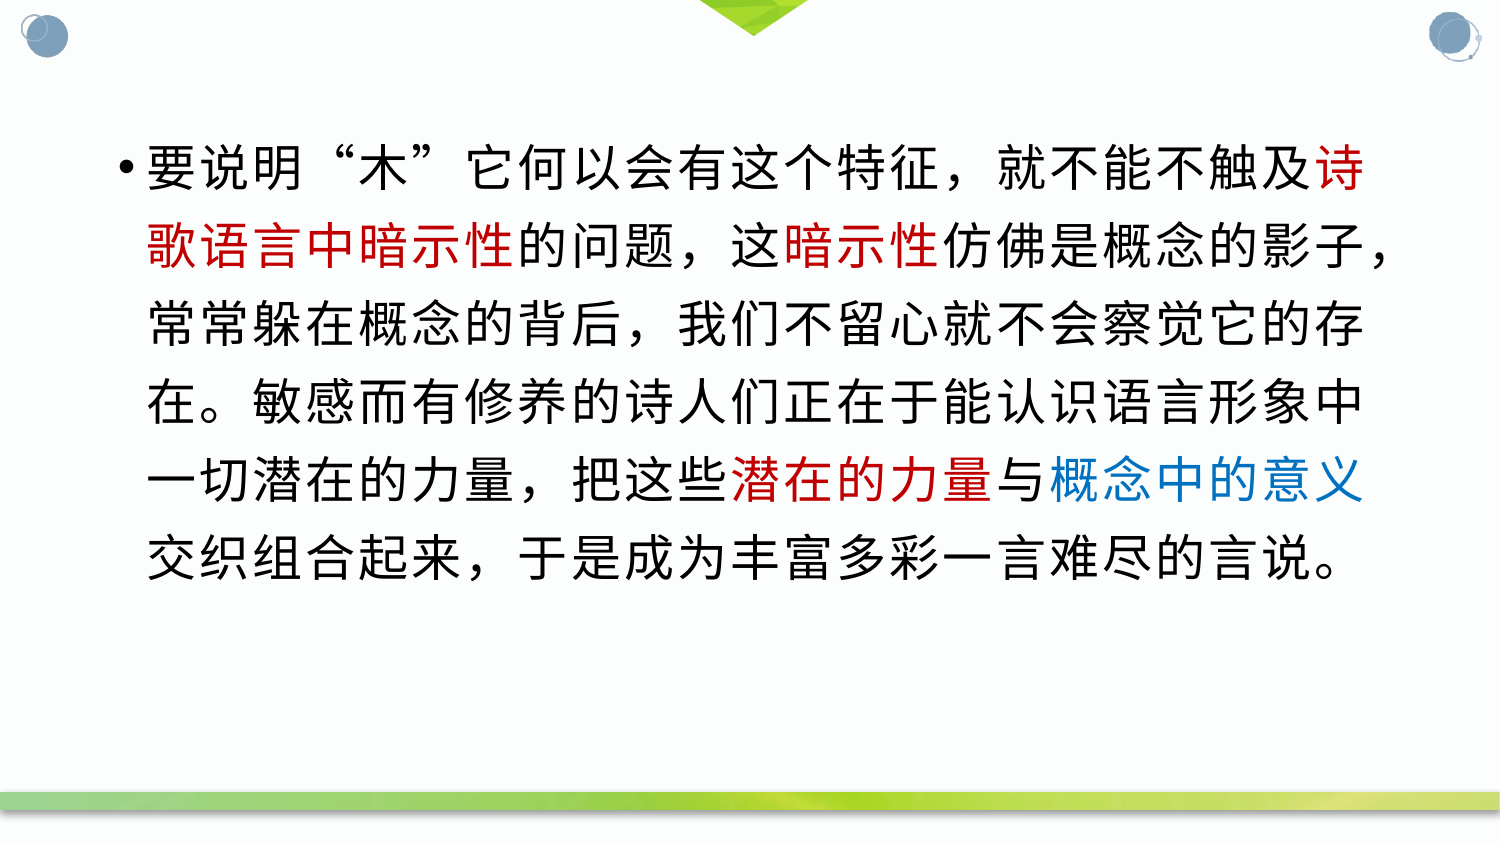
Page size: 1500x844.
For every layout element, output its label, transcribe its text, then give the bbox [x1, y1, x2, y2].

text_box [697, 0, 810, 38]
list 要说明“木”它何以会有这个特征，就不能不触及诗歌语言中暗示性的问题，这暗示性仿佛是概念的影子，常常躲在概念的背后，我们不留心就不会察觉它的存在。敏感而有修养的诗人们正在于能认识语言形象中一切潜在的力量，把这些潜在的力量与概念中的意义交织组合起来，于是成为丰富多彩一言难尽的言说。 [103, 110, 1397, 726]
picture [0, 792, 1500, 810]
picture [0, 0, 89, 73]
picture [1411, 0, 1500, 73]
